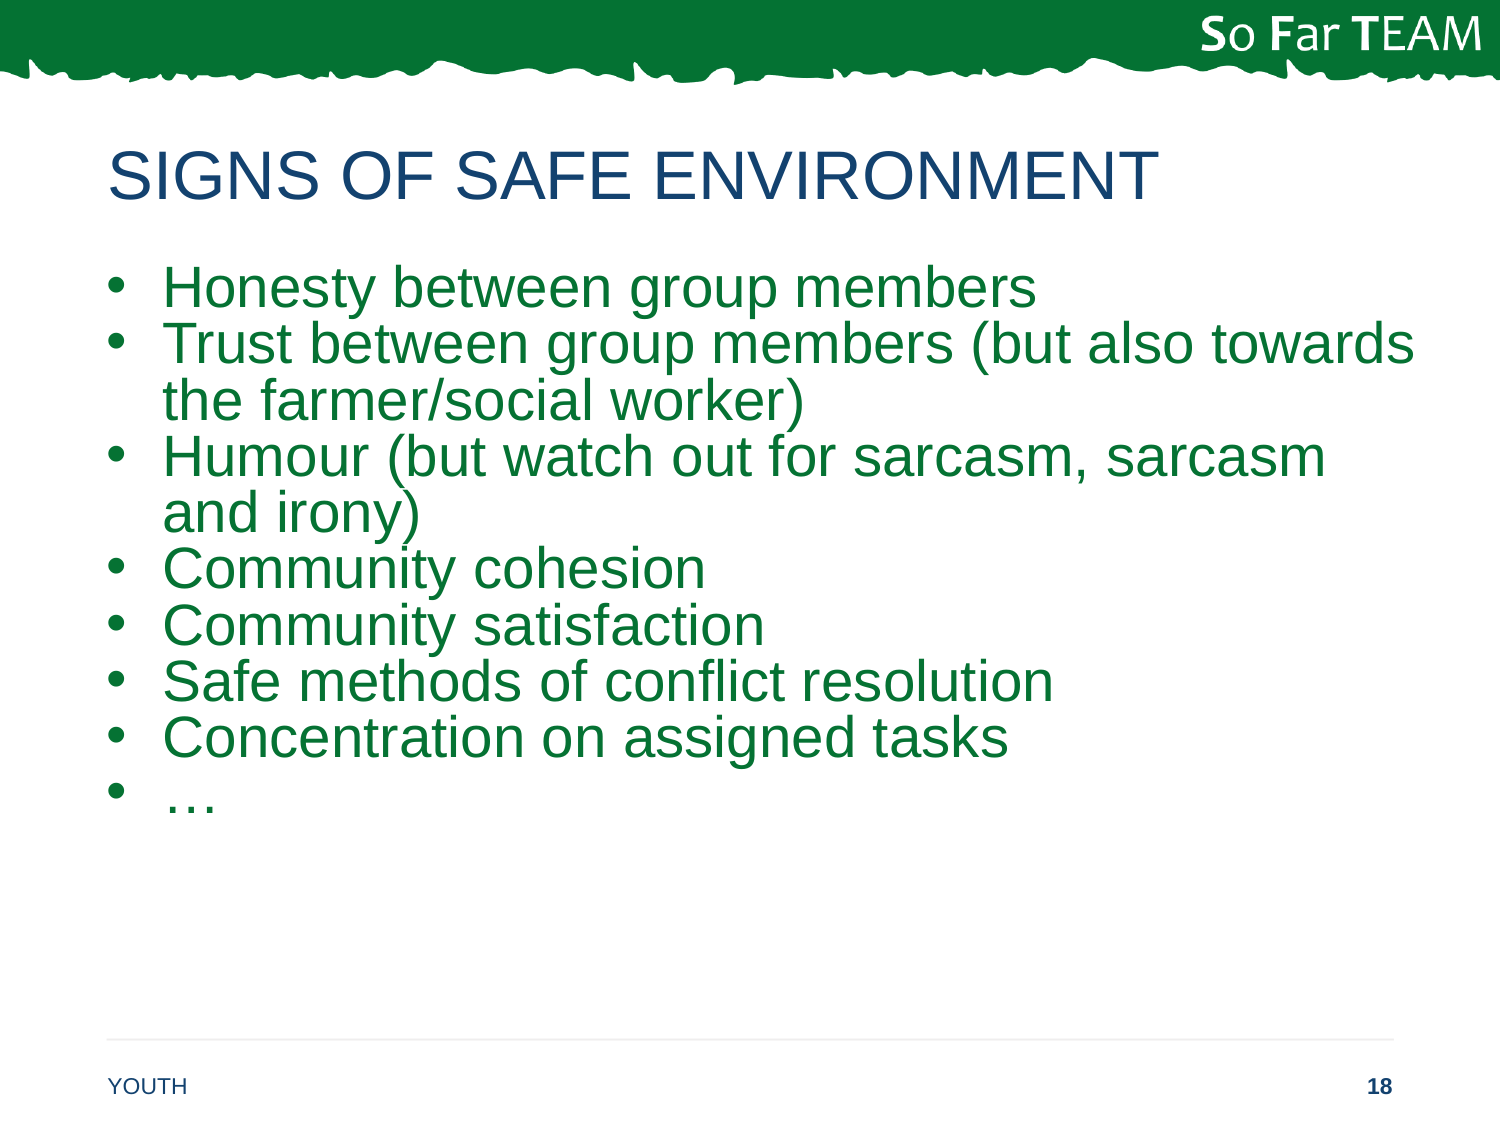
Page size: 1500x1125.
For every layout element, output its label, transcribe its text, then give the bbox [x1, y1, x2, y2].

title Signs of safe environment [1, 111, 1294, 244]
footer YOUTH [1, 1033, 508, 1123]
picture [0, 0, 1500, 1125]
list Honesty between group members Trust between group members (but also towards the farmer/social worker) Humour (but watch out for sarcasm, sarcasm and irony) Community cohesion Community satisfaction Safe methods of conflict resolution Concentration on assigned tasks … [0, 262, 1430, 1014]
slide_number 18 [1194, 1033, 1499, 1123]
